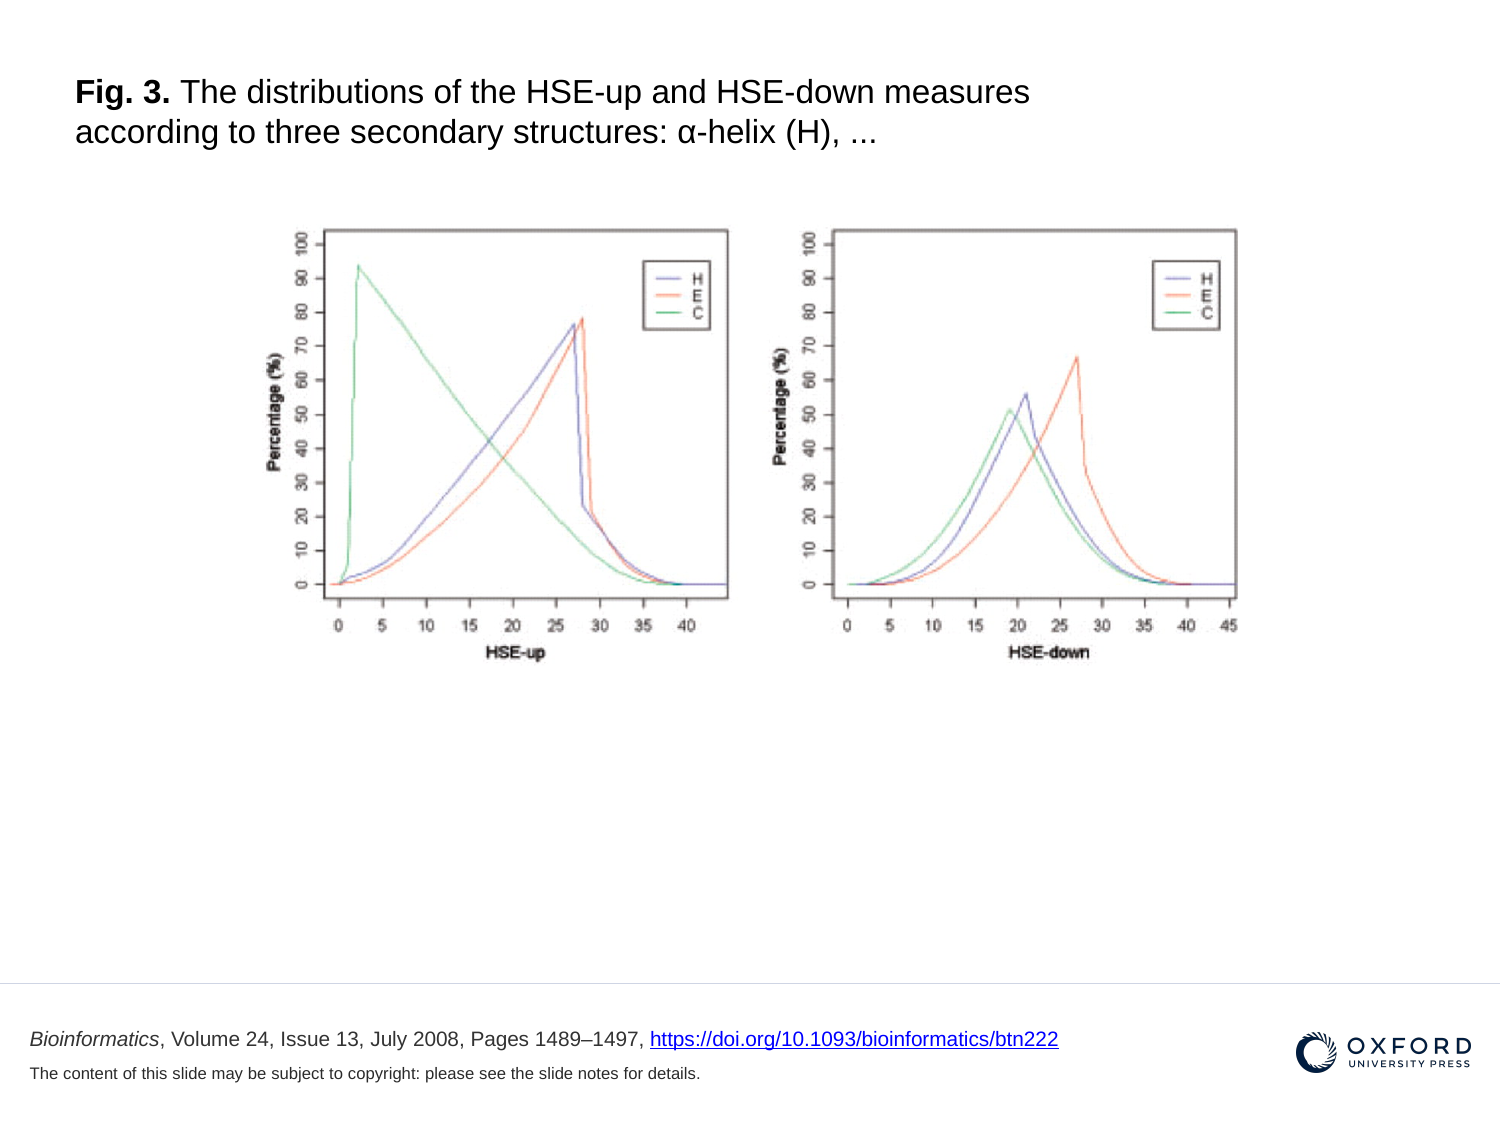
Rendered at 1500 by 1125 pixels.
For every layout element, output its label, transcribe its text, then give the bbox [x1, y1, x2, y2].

picture [1296, 1032, 1471, 1073]
title Fig. 3. The distributions of the HSE-up and HSE-down measures according to three secondary structures: α-helix (H), ... [75, 69, 1078, 171]
picture [262, 224, 1238, 666]
footer Bioinformatics, Volume 24, Issue 13, July 2008, Pages 1489–1497, https://doi.org/10.1093/bioinformatics/btn222 The content of this slide may be subject to copyright: please see the slide notes for details. [0, 983, 1260, 1125]
